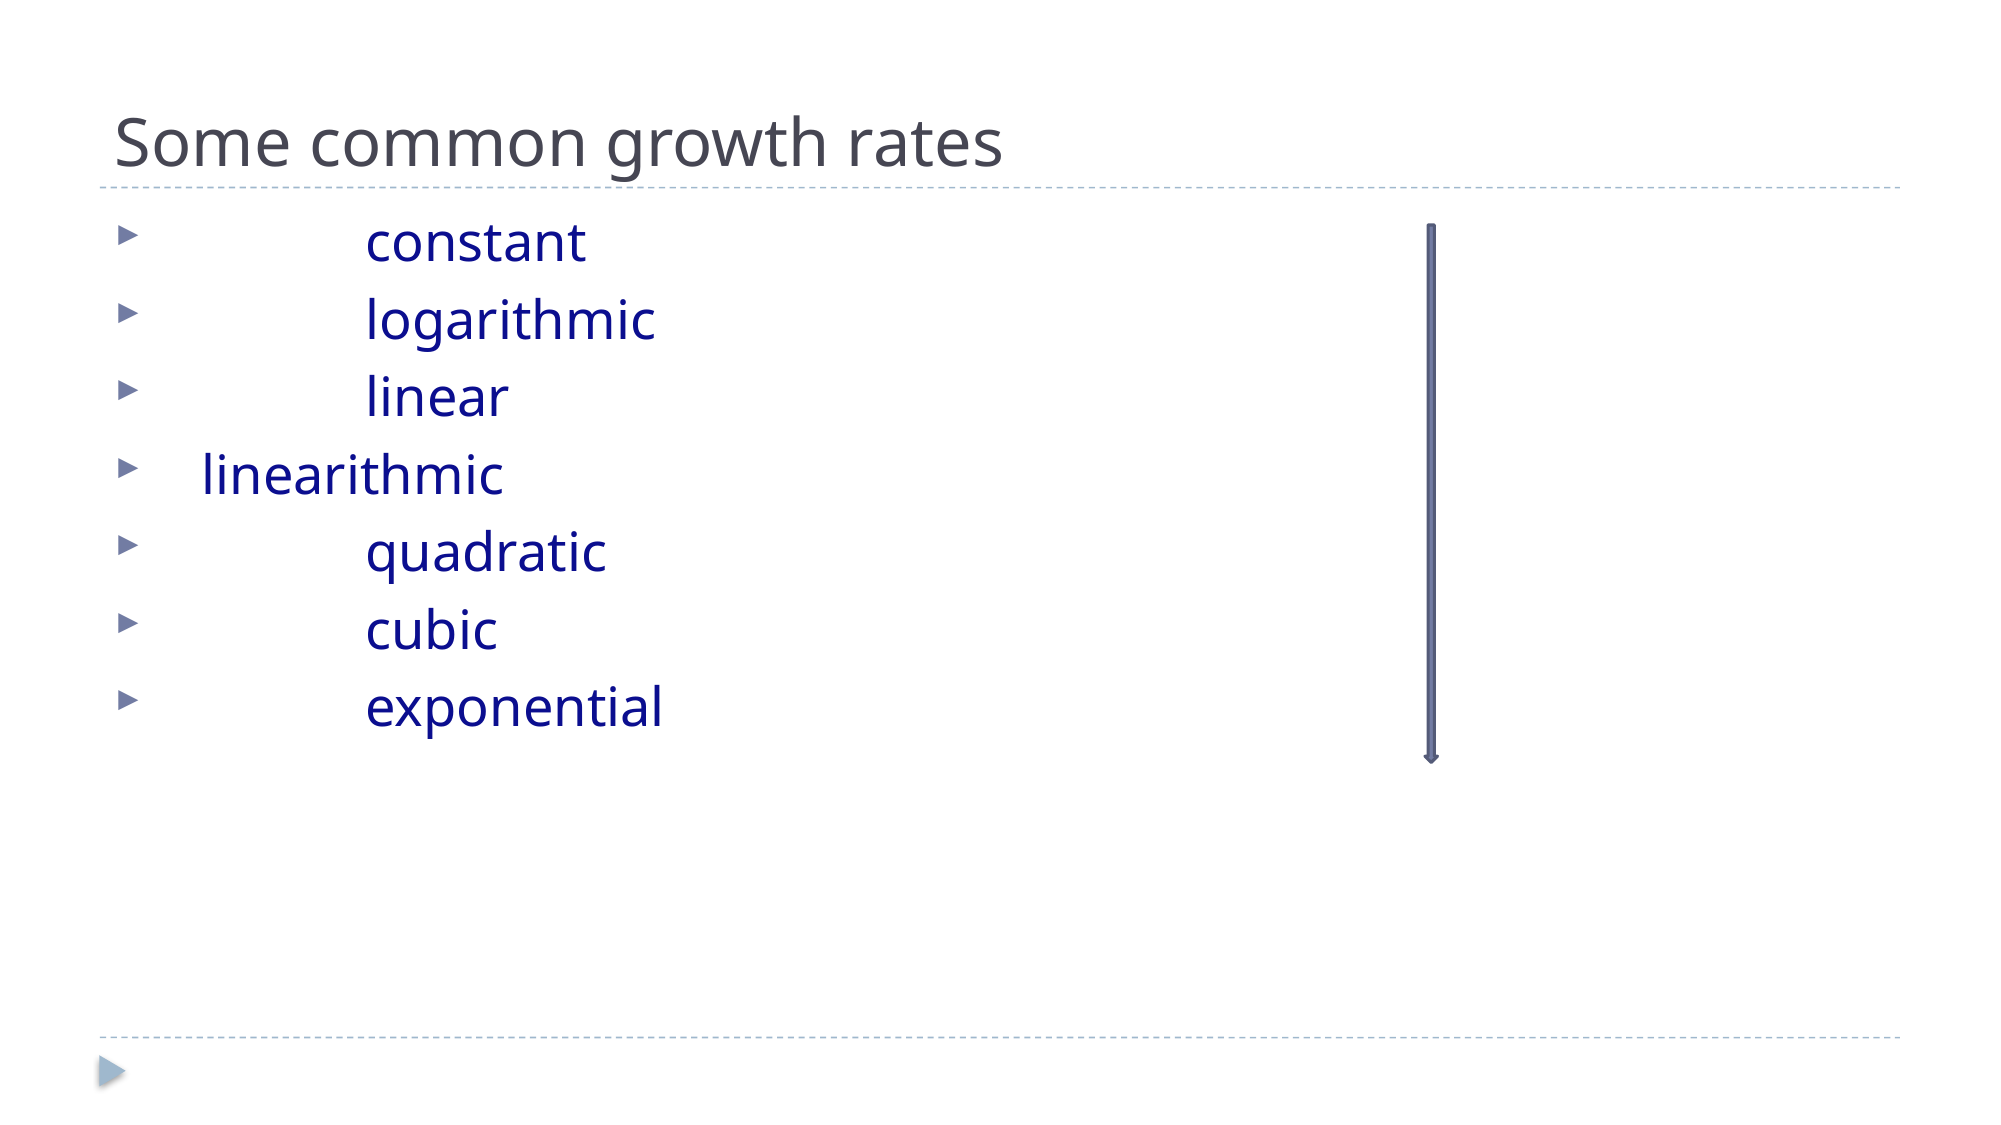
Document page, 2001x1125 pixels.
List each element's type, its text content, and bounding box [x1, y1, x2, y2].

text_box [1423, 223, 1439, 764]
title Some common growth rates [99, 24, 1901, 188]
